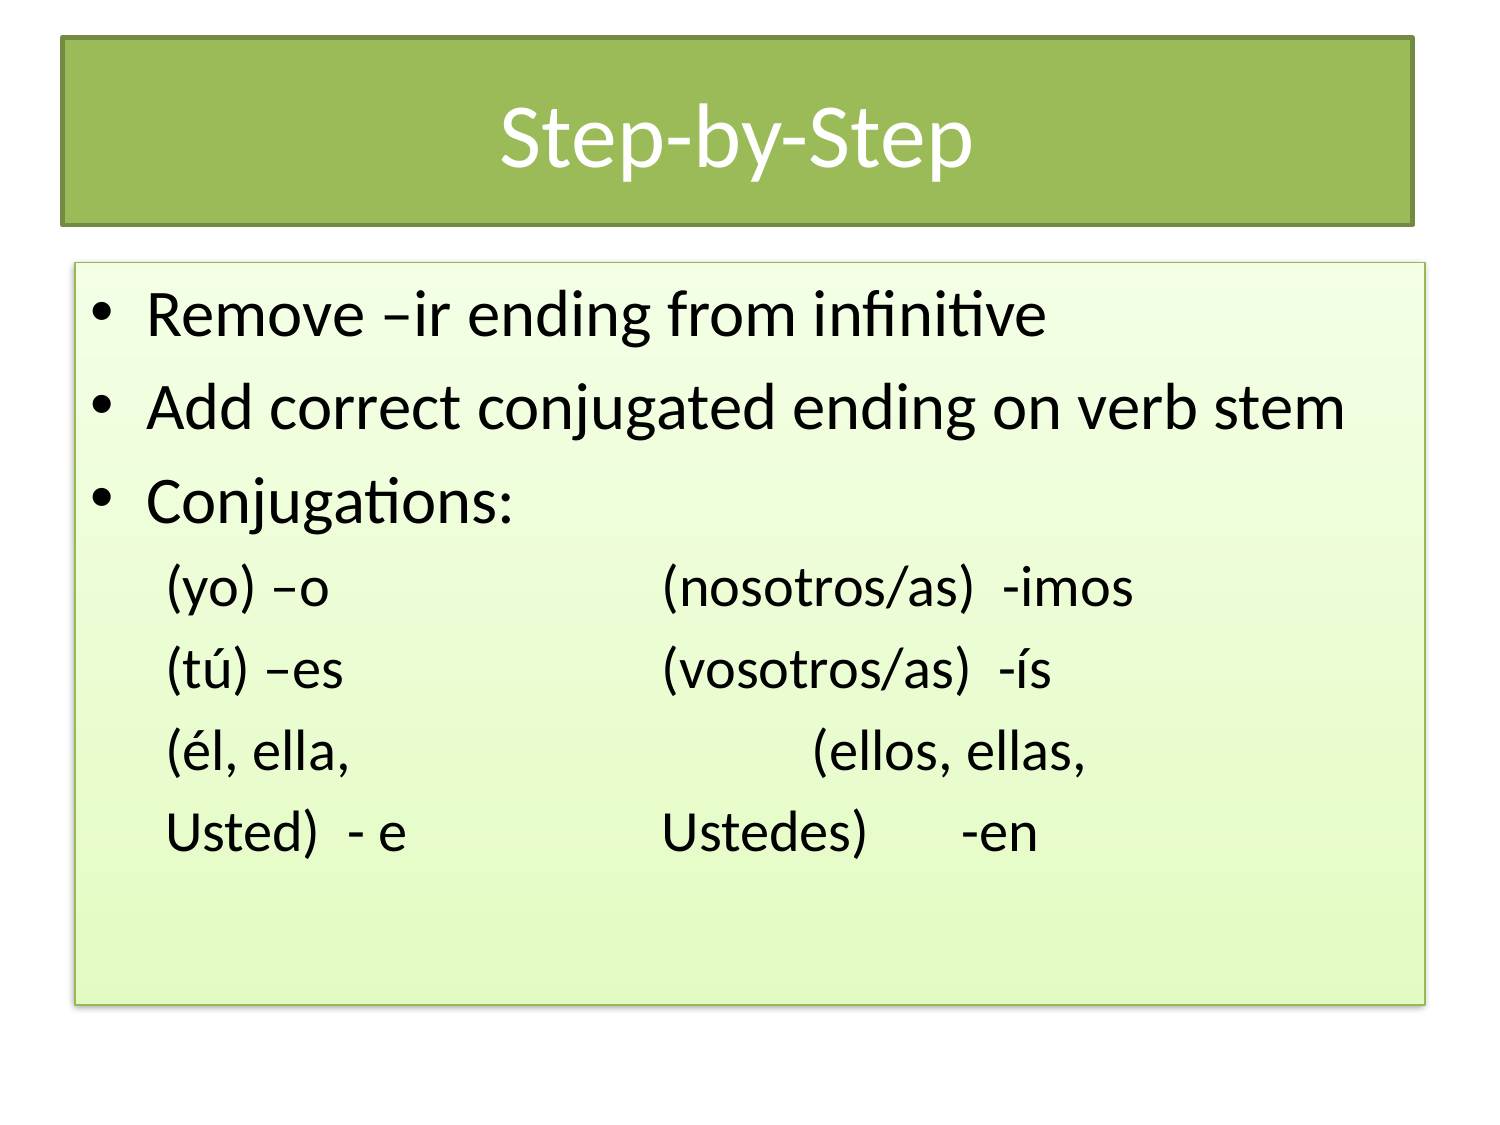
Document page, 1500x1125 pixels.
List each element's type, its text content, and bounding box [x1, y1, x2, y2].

list Remove –ir ending from infinitive Add correct conjugated ending on verb stem Conjugations: (yo) –o (nosotros/as) -imos (tú) –es (vosotros/as) -ís (él, ella, (ellos, ellas, Usted) - e Ustedes) -en [74, 262, 1426, 1006]
title Step-by-Step [60, 35, 1415, 227]
